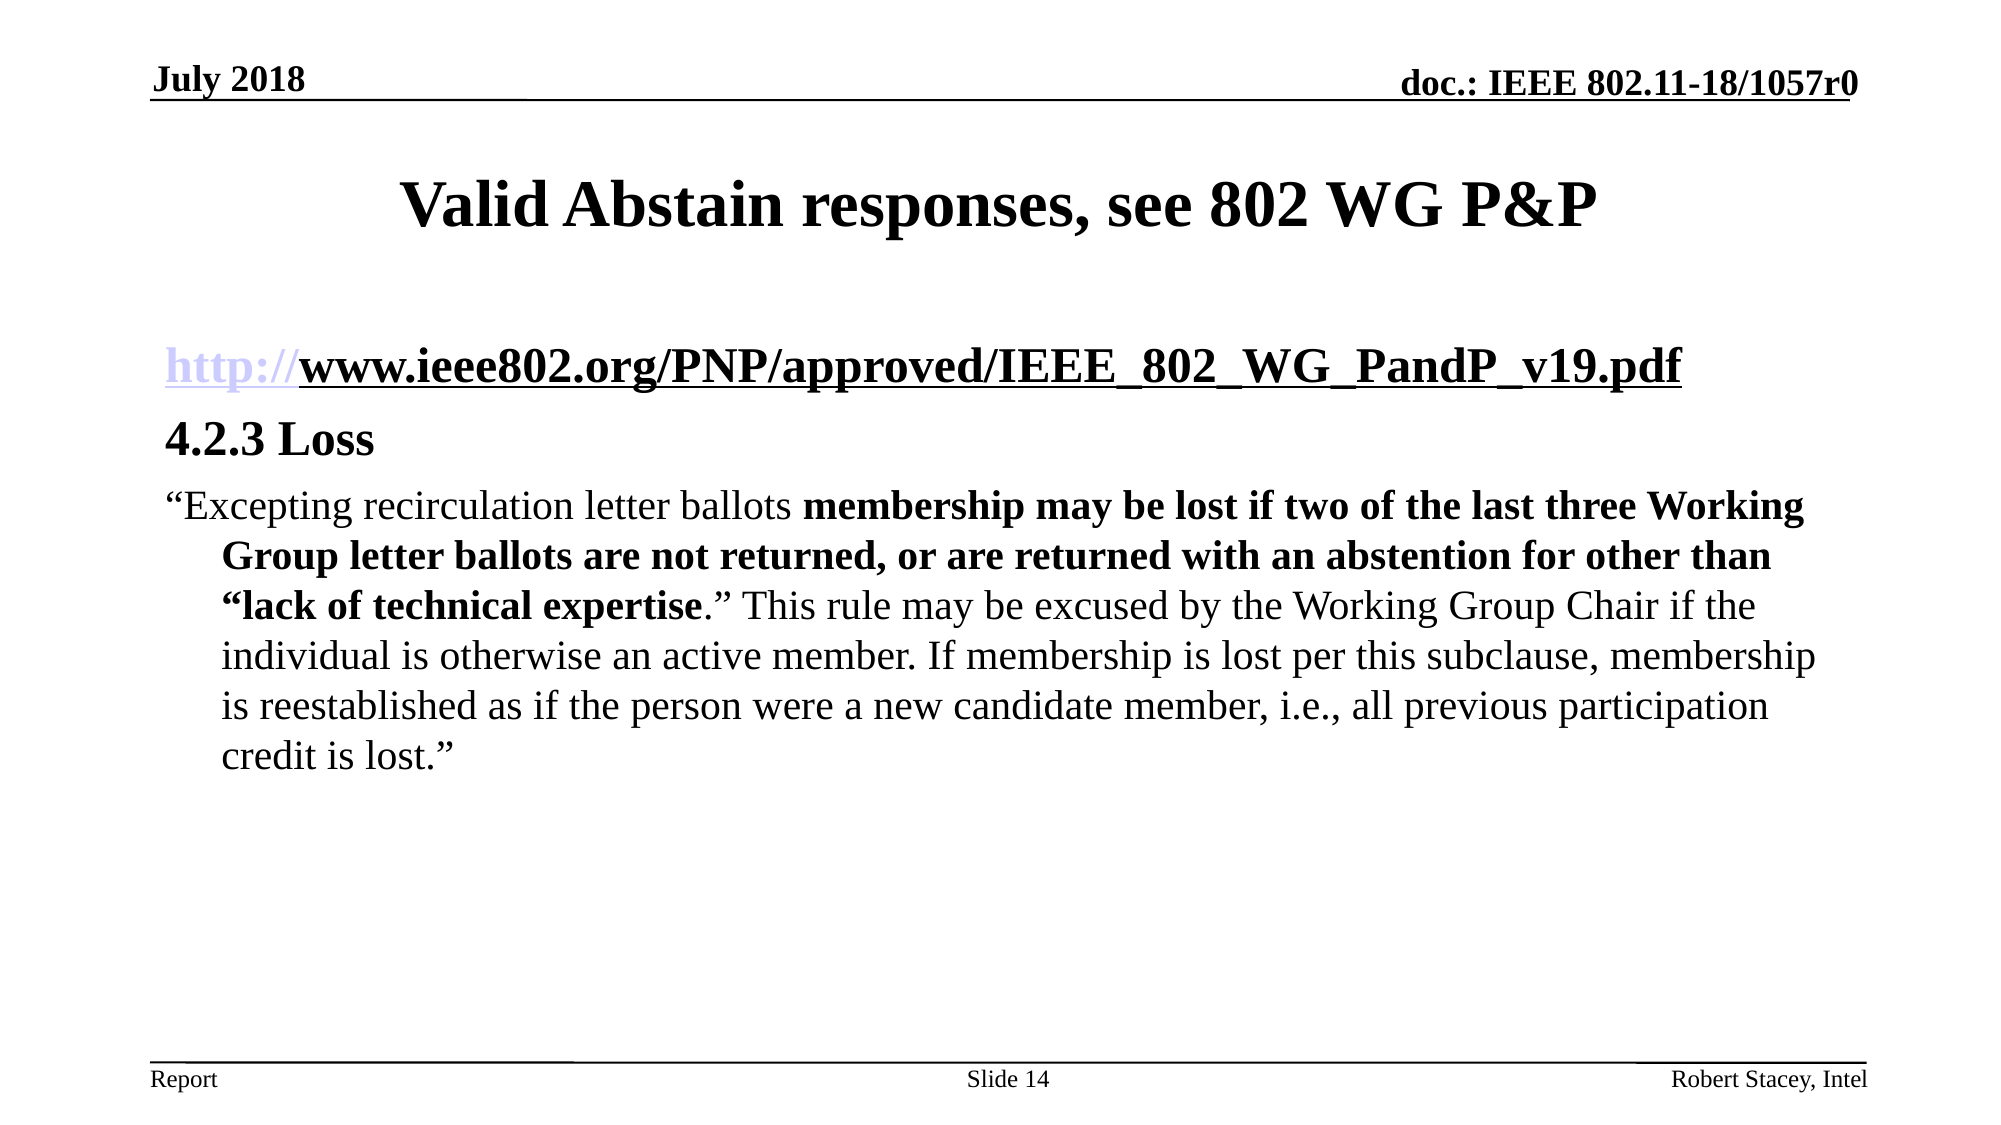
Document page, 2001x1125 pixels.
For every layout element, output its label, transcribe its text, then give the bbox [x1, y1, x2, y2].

footer Robert Stacey, Intel [1171, 1061, 1869, 1093]
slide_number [152, 54, 563, 100]
list http://www.ieee802.org/PNP/approved/IEEE_802_WG_PandP_v19.pdf 4.2.3 Loss “Excepting recirculation letter ballots membership may be lost if two of the last three Working Group letter ballots are not returned, or are returned with an abstention for other than “lack of technical expertise.” This rule may be excused by the Working Group Chair if the individual is otherwise an active member. If membership is lost per this subclause, membership is reestablished as if the person were a new candidate member, i.e., all previous participation credit is lost.” [149, 324, 1850, 1000]
slide_number Slide 14 [950, 1061, 1067, 1123]
title Valid Abstain responses, see 802 WG P&P [149, 112, 1850, 288]
